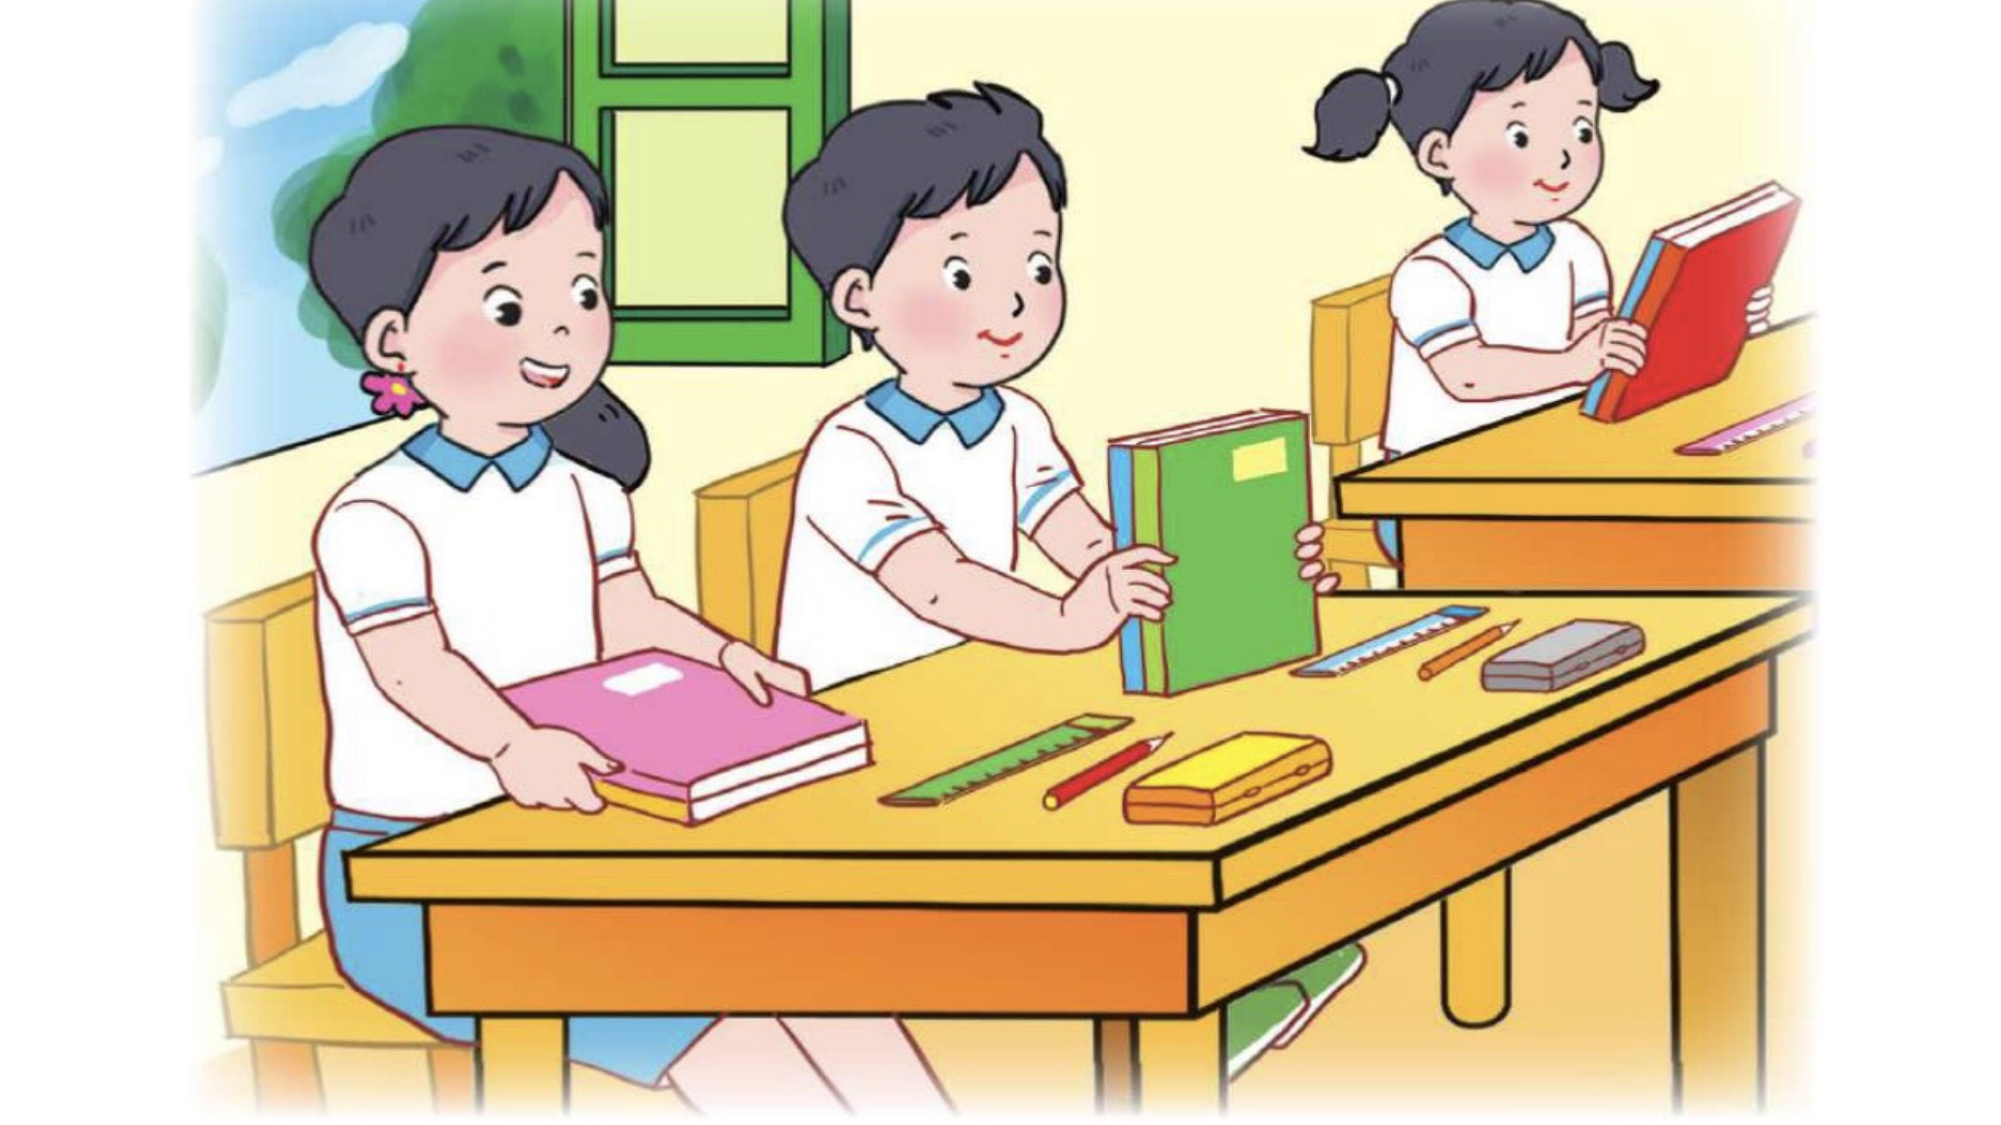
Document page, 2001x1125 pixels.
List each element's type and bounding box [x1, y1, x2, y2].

picture [188, 0, 1825, 1125]
